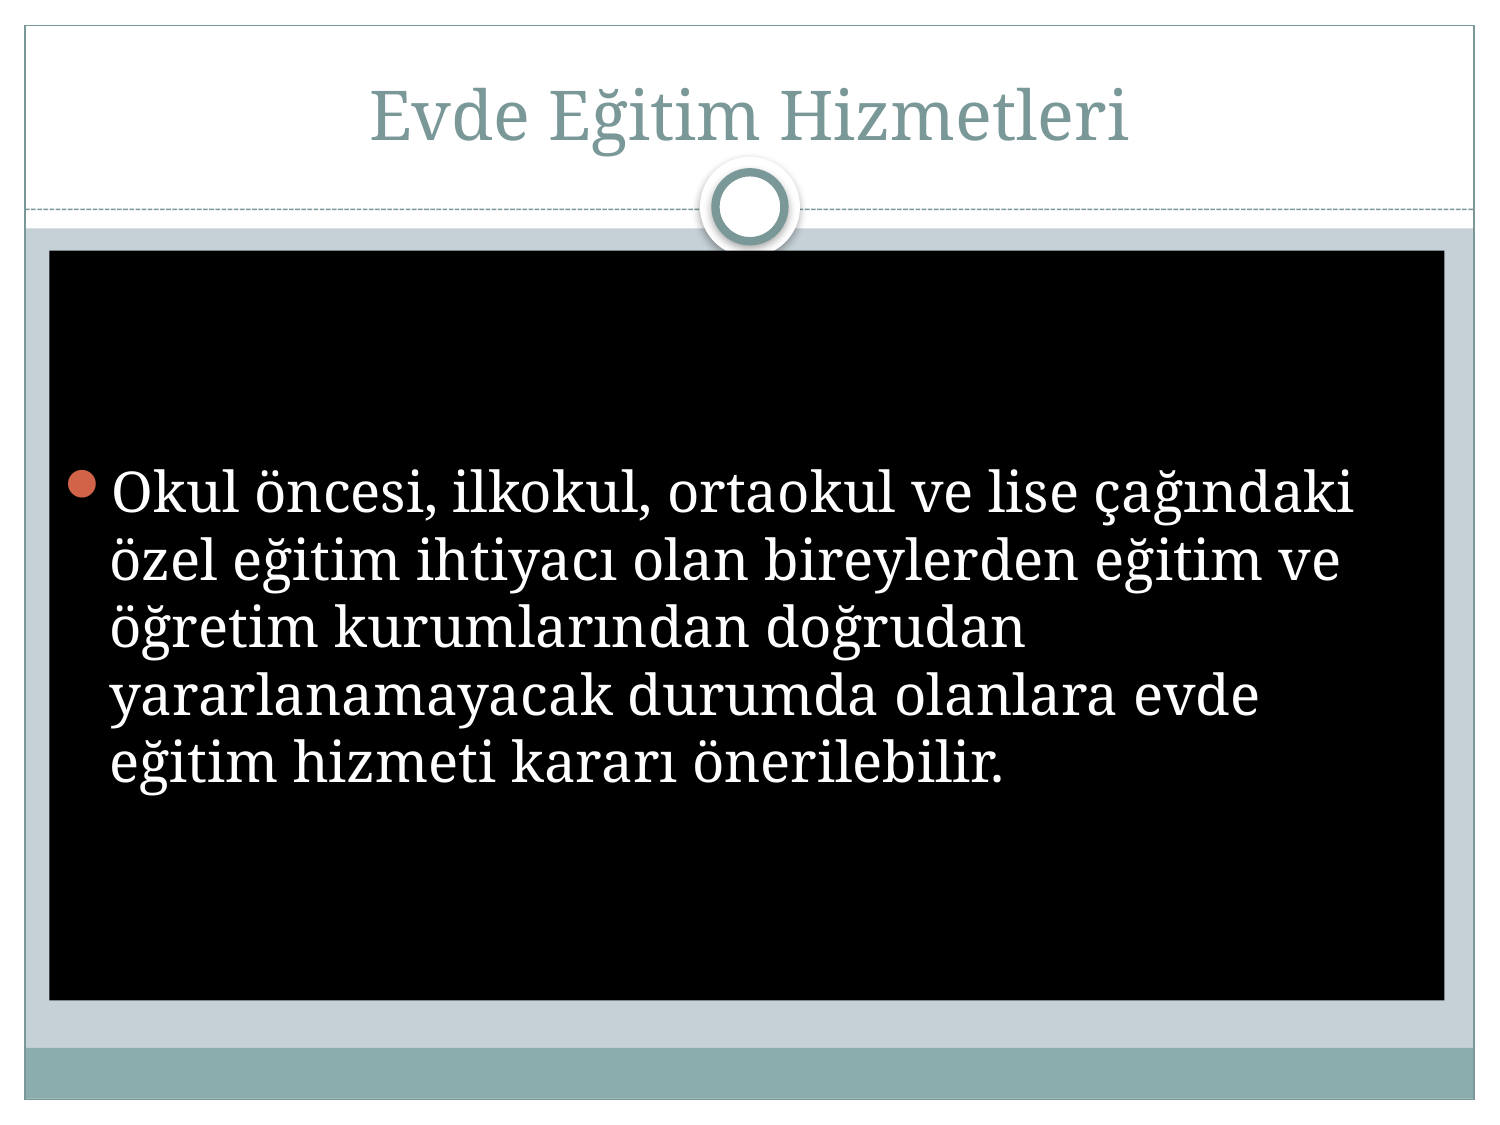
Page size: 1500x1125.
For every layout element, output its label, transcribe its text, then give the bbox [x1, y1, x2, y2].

list Okul öncesi, ilkokul, ortaokul ve lise çağındaki özel eğitim ihtiyacı olan bireylerden eğitim ve öğretim kurumlarından doğrudan yararlanamayacak durumda olanlara evde eğitim hizmeti kararı önerilebilir. [49, 250, 1445, 1001]
title Evde Eğitim Hizmetleri [49, 37, 1450, 162]
